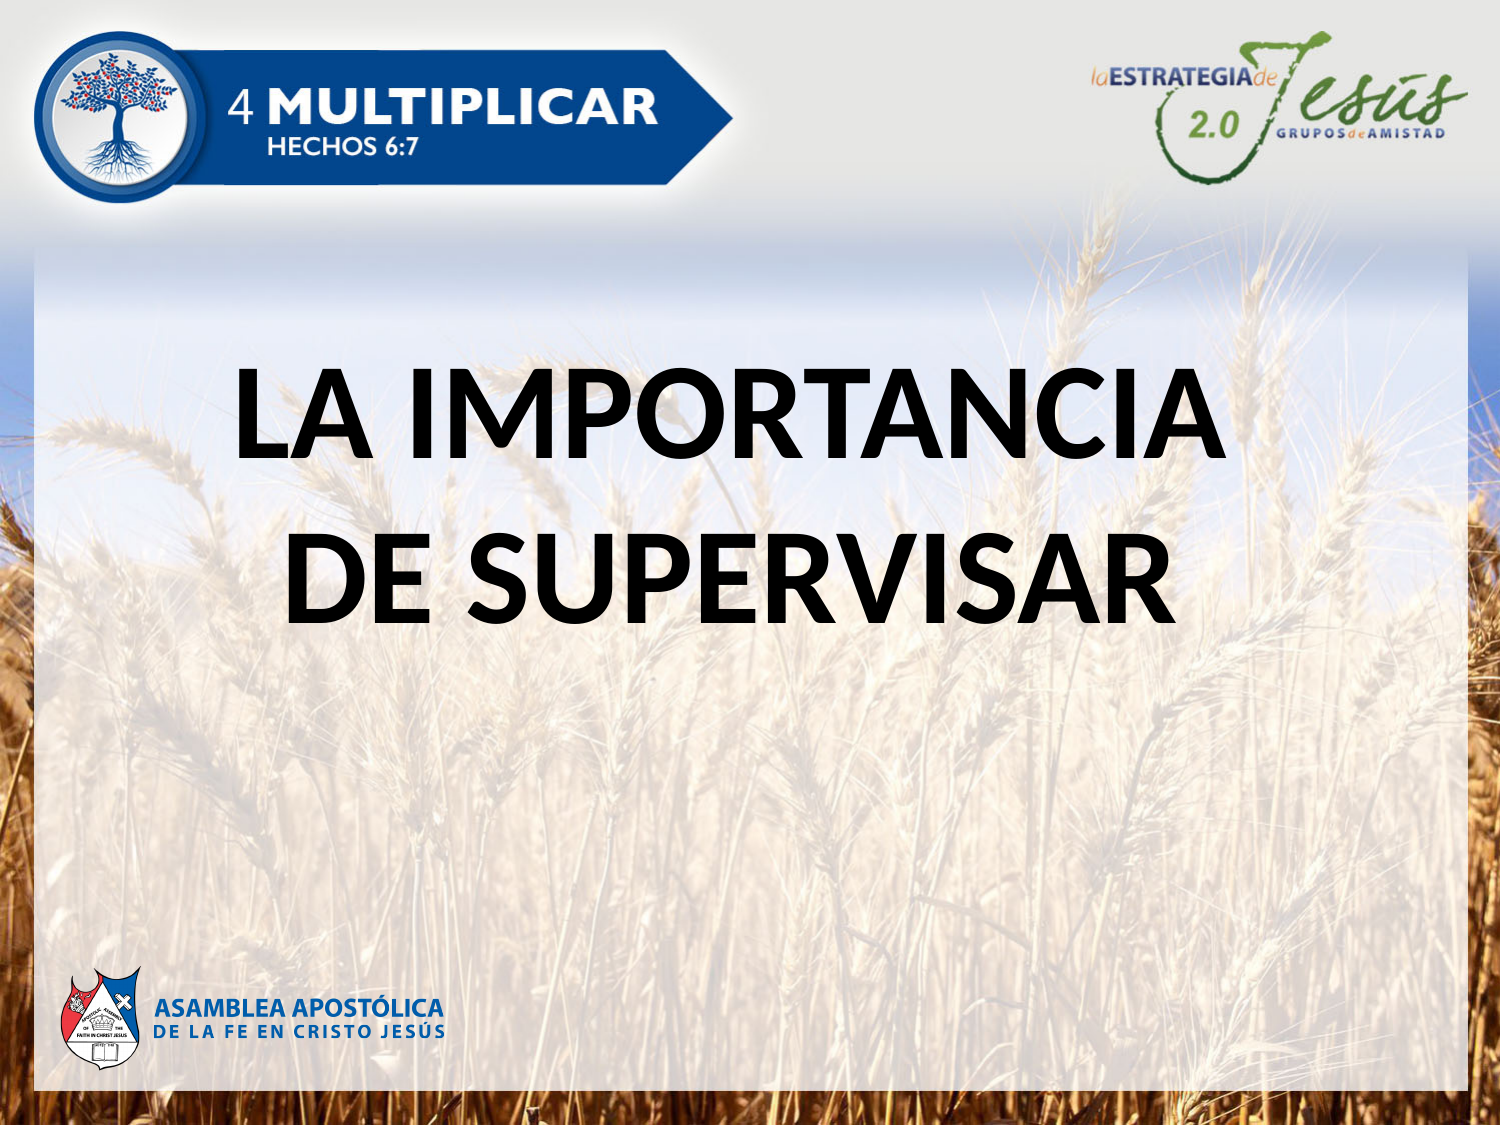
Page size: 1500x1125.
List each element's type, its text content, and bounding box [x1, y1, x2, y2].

picture [0, 0, 1500, 1125]
text_box LA IMPORTANCIA DE SUPERVISAR [216, 314, 1244, 659]
